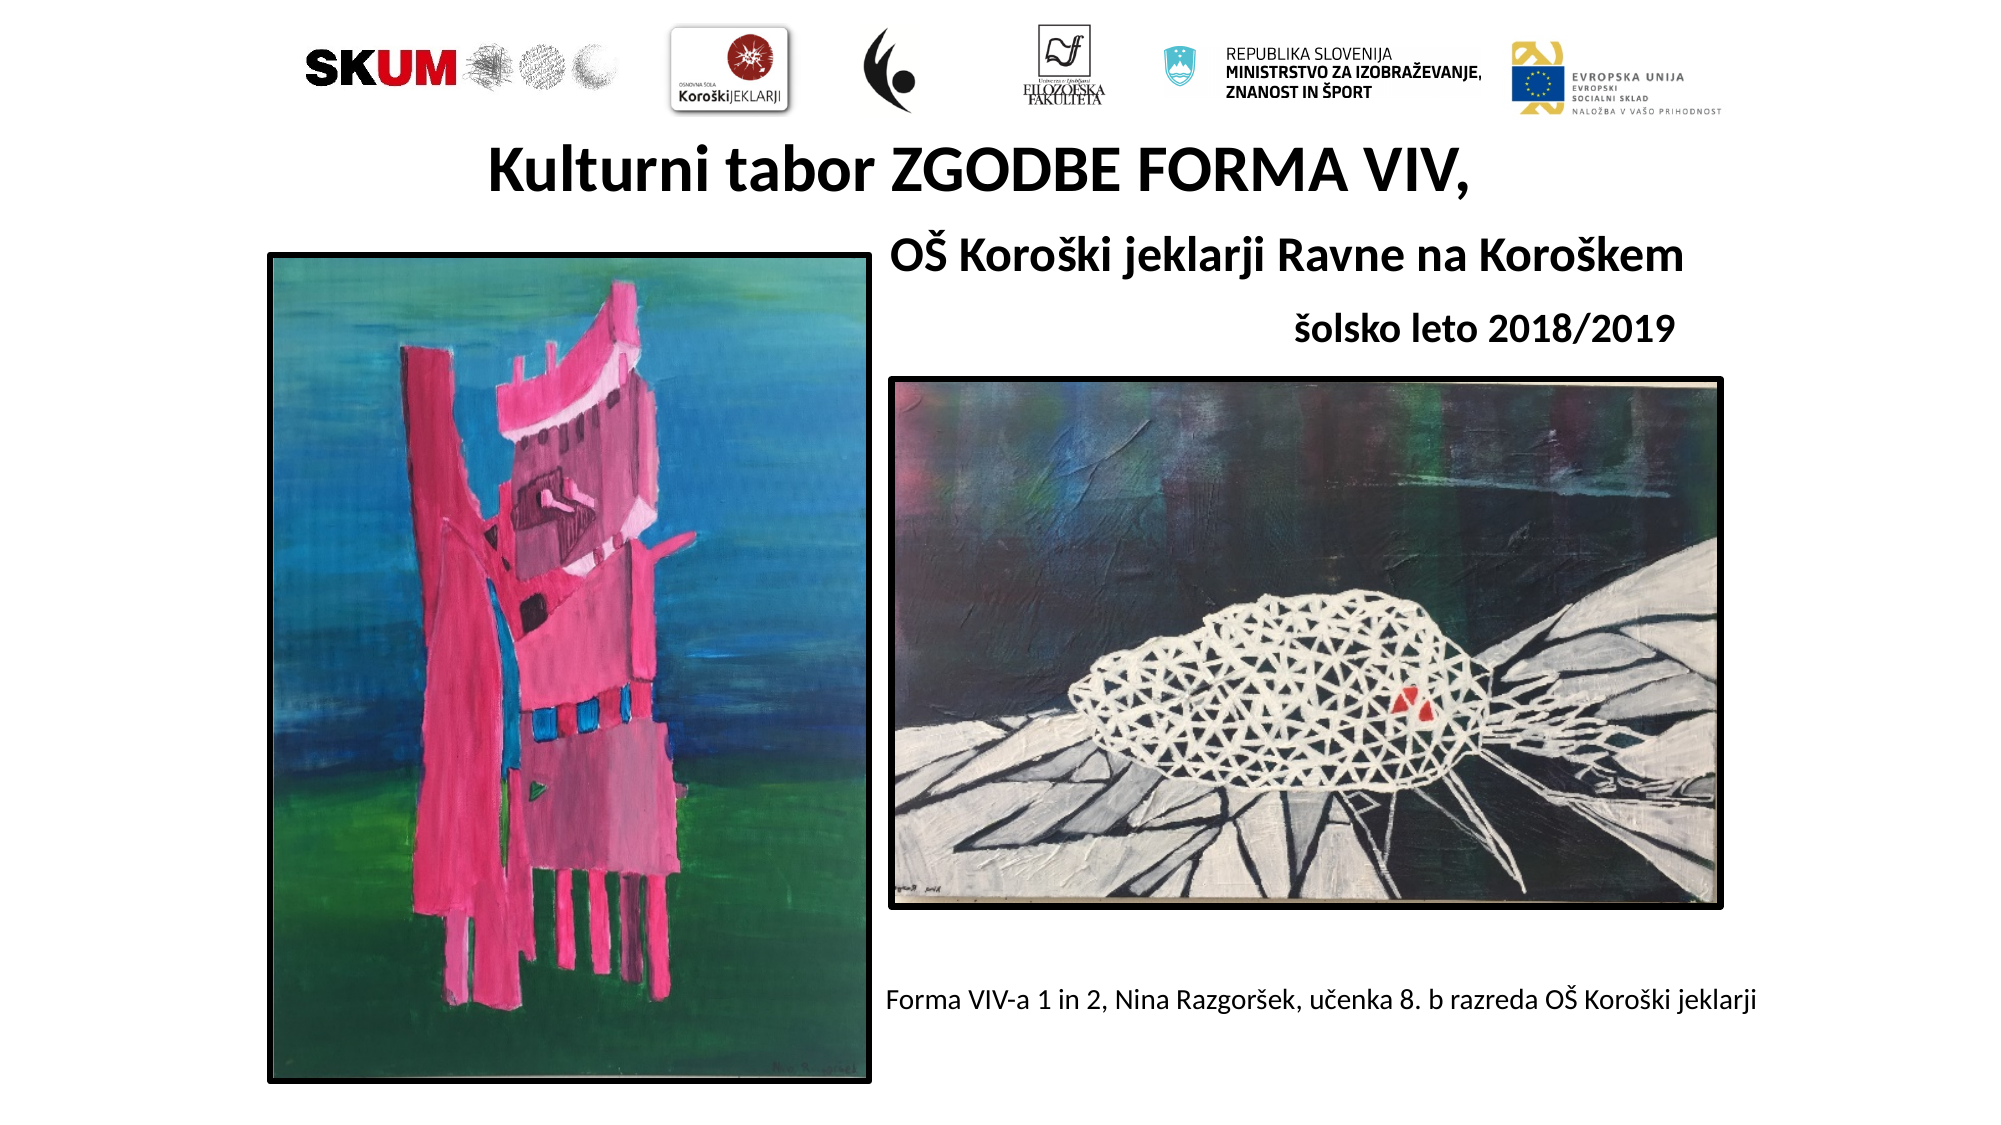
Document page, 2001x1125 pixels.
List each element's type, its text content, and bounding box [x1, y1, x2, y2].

picture [660, 23, 801, 117]
picture [1164, 35, 1750, 121]
text_box Forma VIV-a 1 in 2, Nina Razgoršek, učenka 8. b razreda OŠ Koroški jeklarji [871, 972, 1856, 1023]
picture [859, 23, 919, 118]
picture [894, 382, 1718, 904]
text_box Kulturni tabor ZGODBE FORMA VIV, OŠ Koroški jeklarji Ravne na Koroškem šolsko leto 2018/2019 [249, 117, 1727, 432]
picture [273, 257, 866, 1079]
picture [296, 35, 630, 97]
picture [999, 0, 1129, 129]
